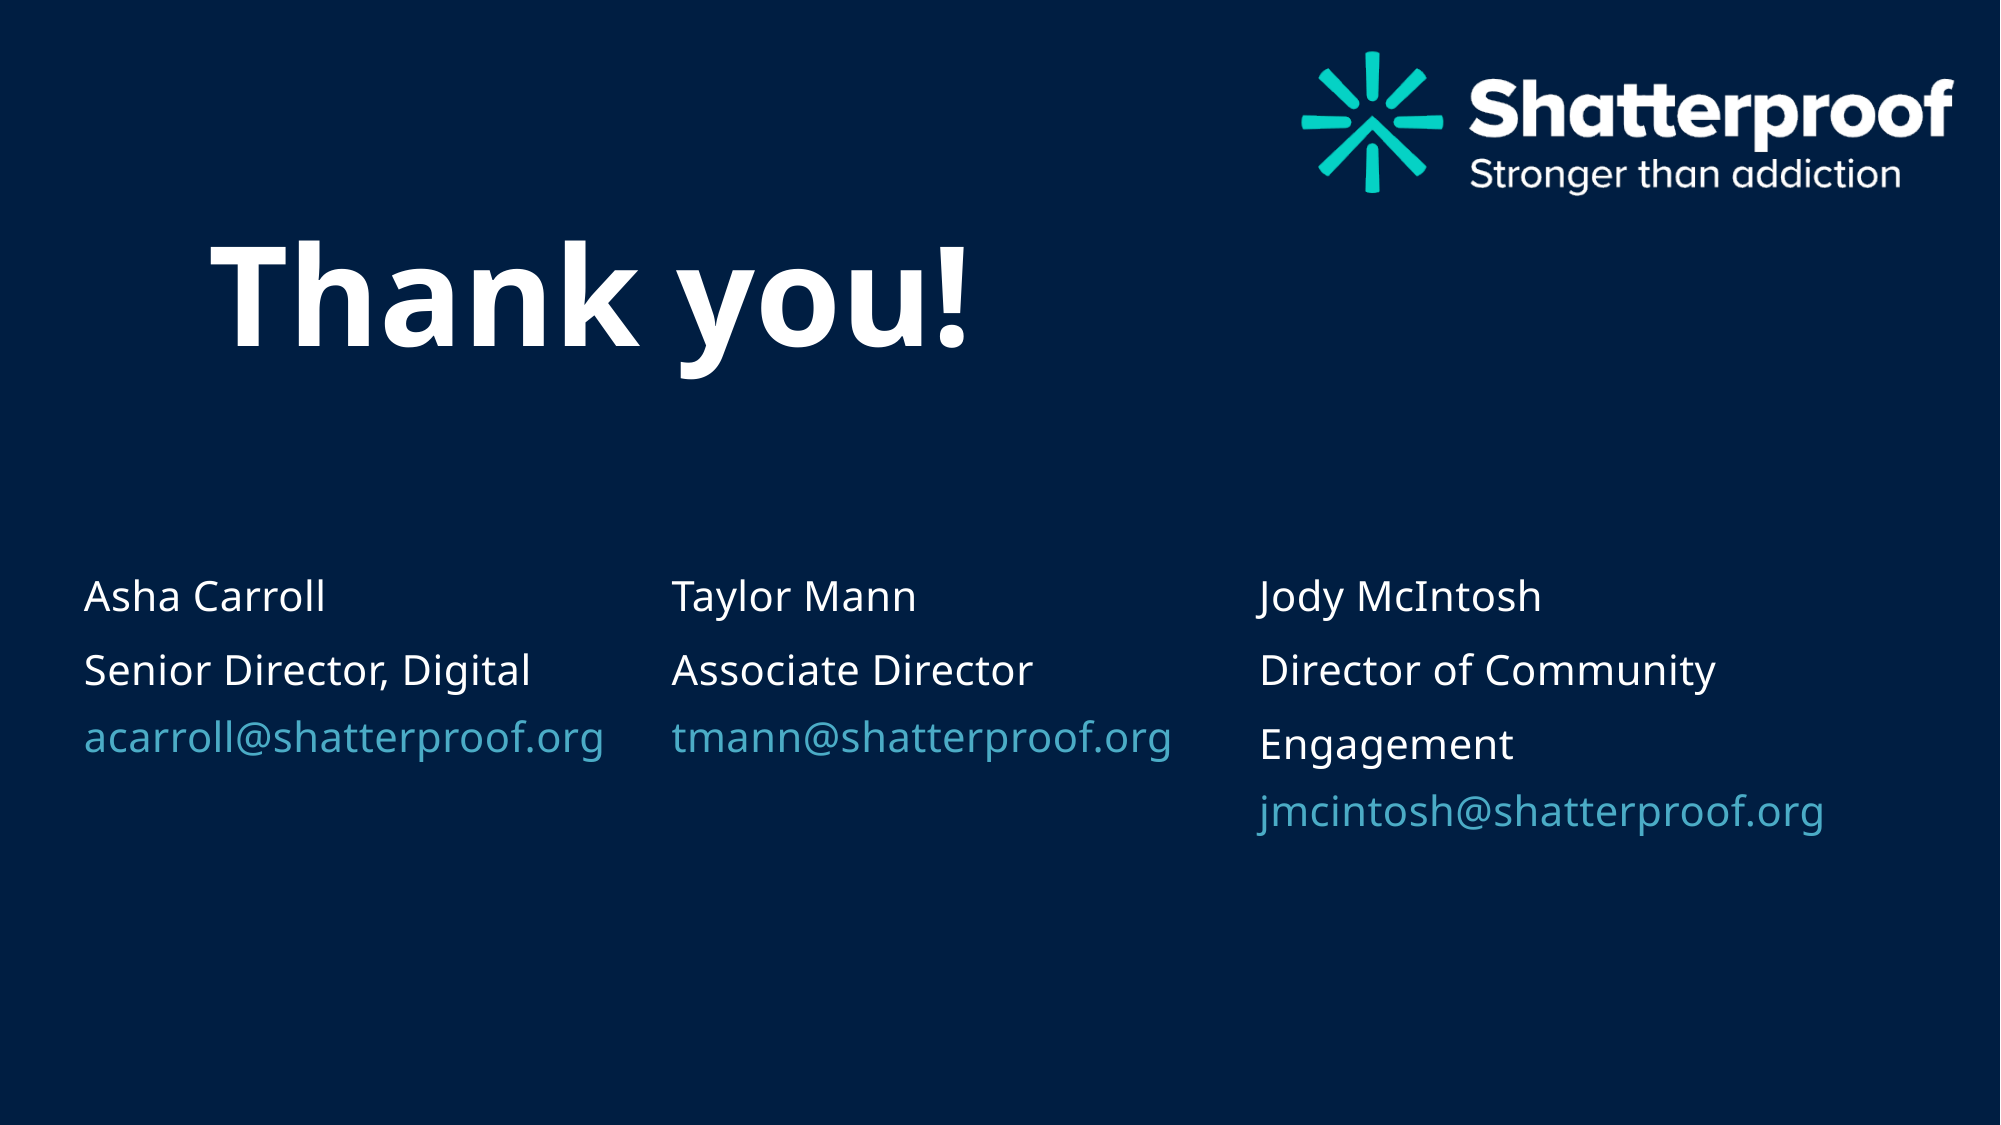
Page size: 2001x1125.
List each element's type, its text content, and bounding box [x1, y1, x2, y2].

text_box Jody McIntosh Director of Community Engagement jmcintosh@shatterproof.org [1259, 545, 1945, 842]
text_box Taylor Mann Associate Director tmann@shatterproof.org [672, 545, 1259, 768]
picture [1278, 29, 1978, 220]
text_box Thank you! [164, 190, 1016, 374]
text_box Asha Carroll Senior Director, Digital acarroll@shatterproof.org [84, 545, 672, 768]
